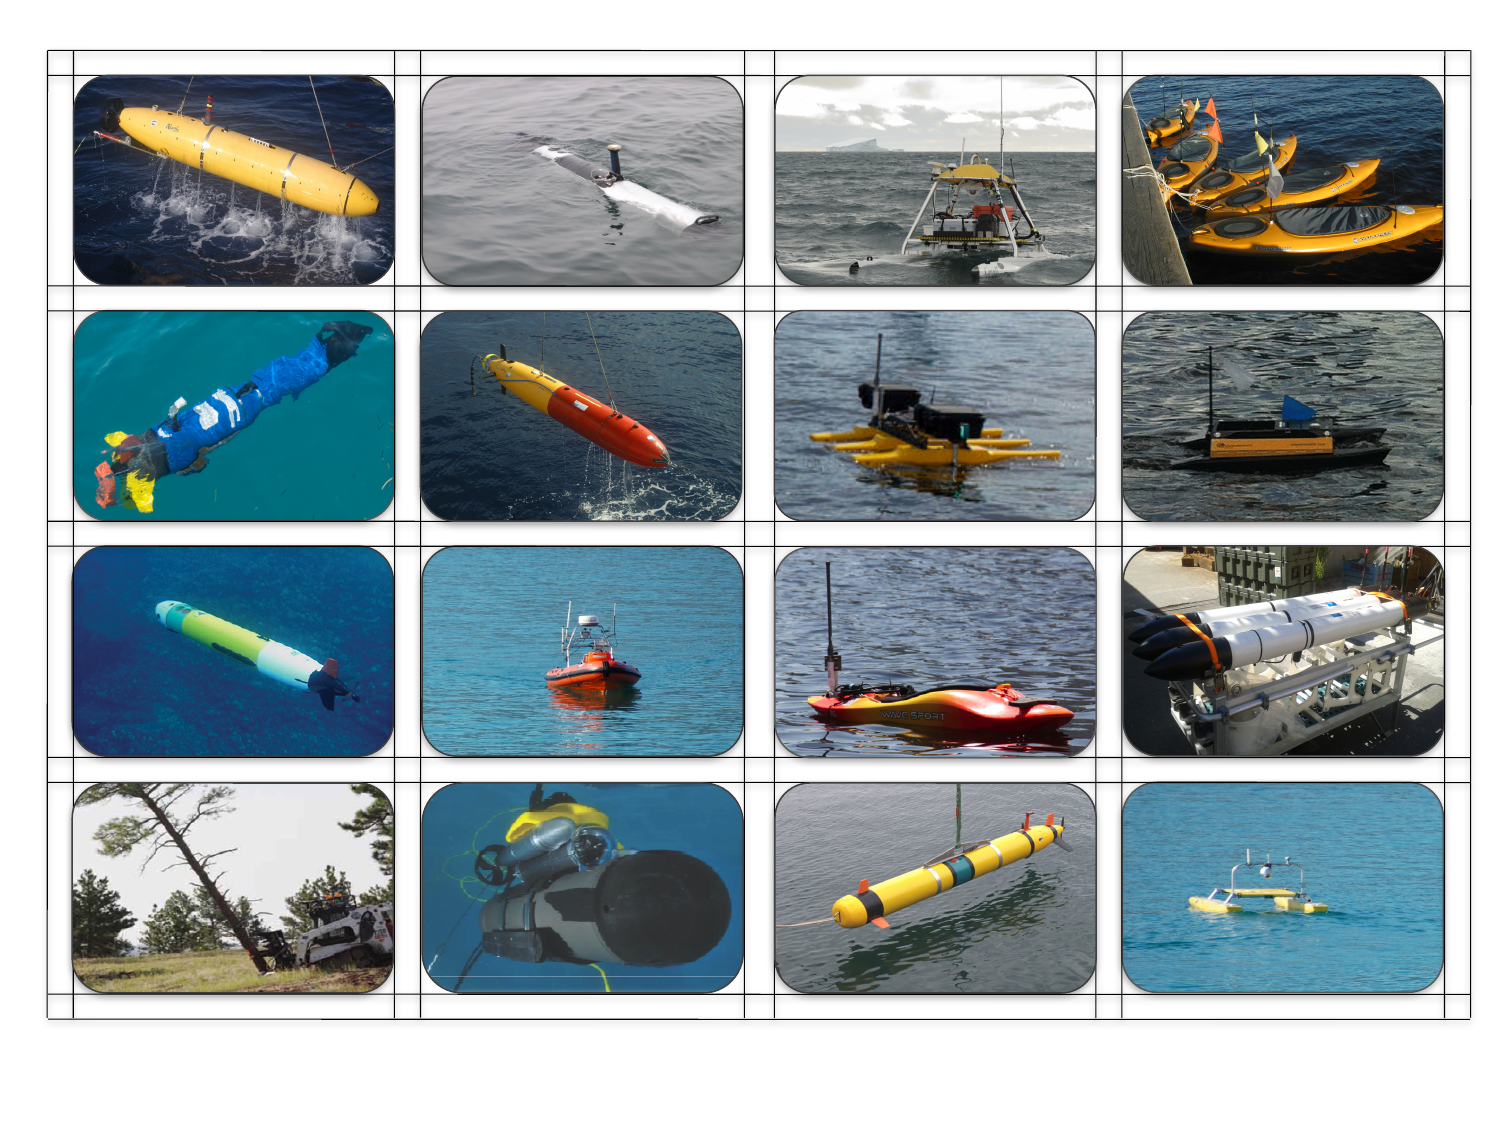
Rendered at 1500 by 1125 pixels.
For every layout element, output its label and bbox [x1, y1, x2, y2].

text_box [774, 790, 1097, 992]
text_box [774, 321, 1096, 519]
text_box [774, 554, 1097, 755]
text_box [1125, 85, 1441, 284]
text_box [71, 790, 395, 991]
text_box [424, 85, 741, 284]
text_box [424, 555, 741, 755]
text_box [1121, 321, 1445, 519]
text_box [73, 85, 395, 284]
text_box [774, 85, 1097, 284]
text_box [76, 555, 390, 754]
text_box [1122, 554, 1441, 755]
text_box [1125, 791, 1440, 992]
text_box [419, 321, 743, 519]
text_box [76, 321, 391, 518]
text_box [422, 790, 744, 992]
